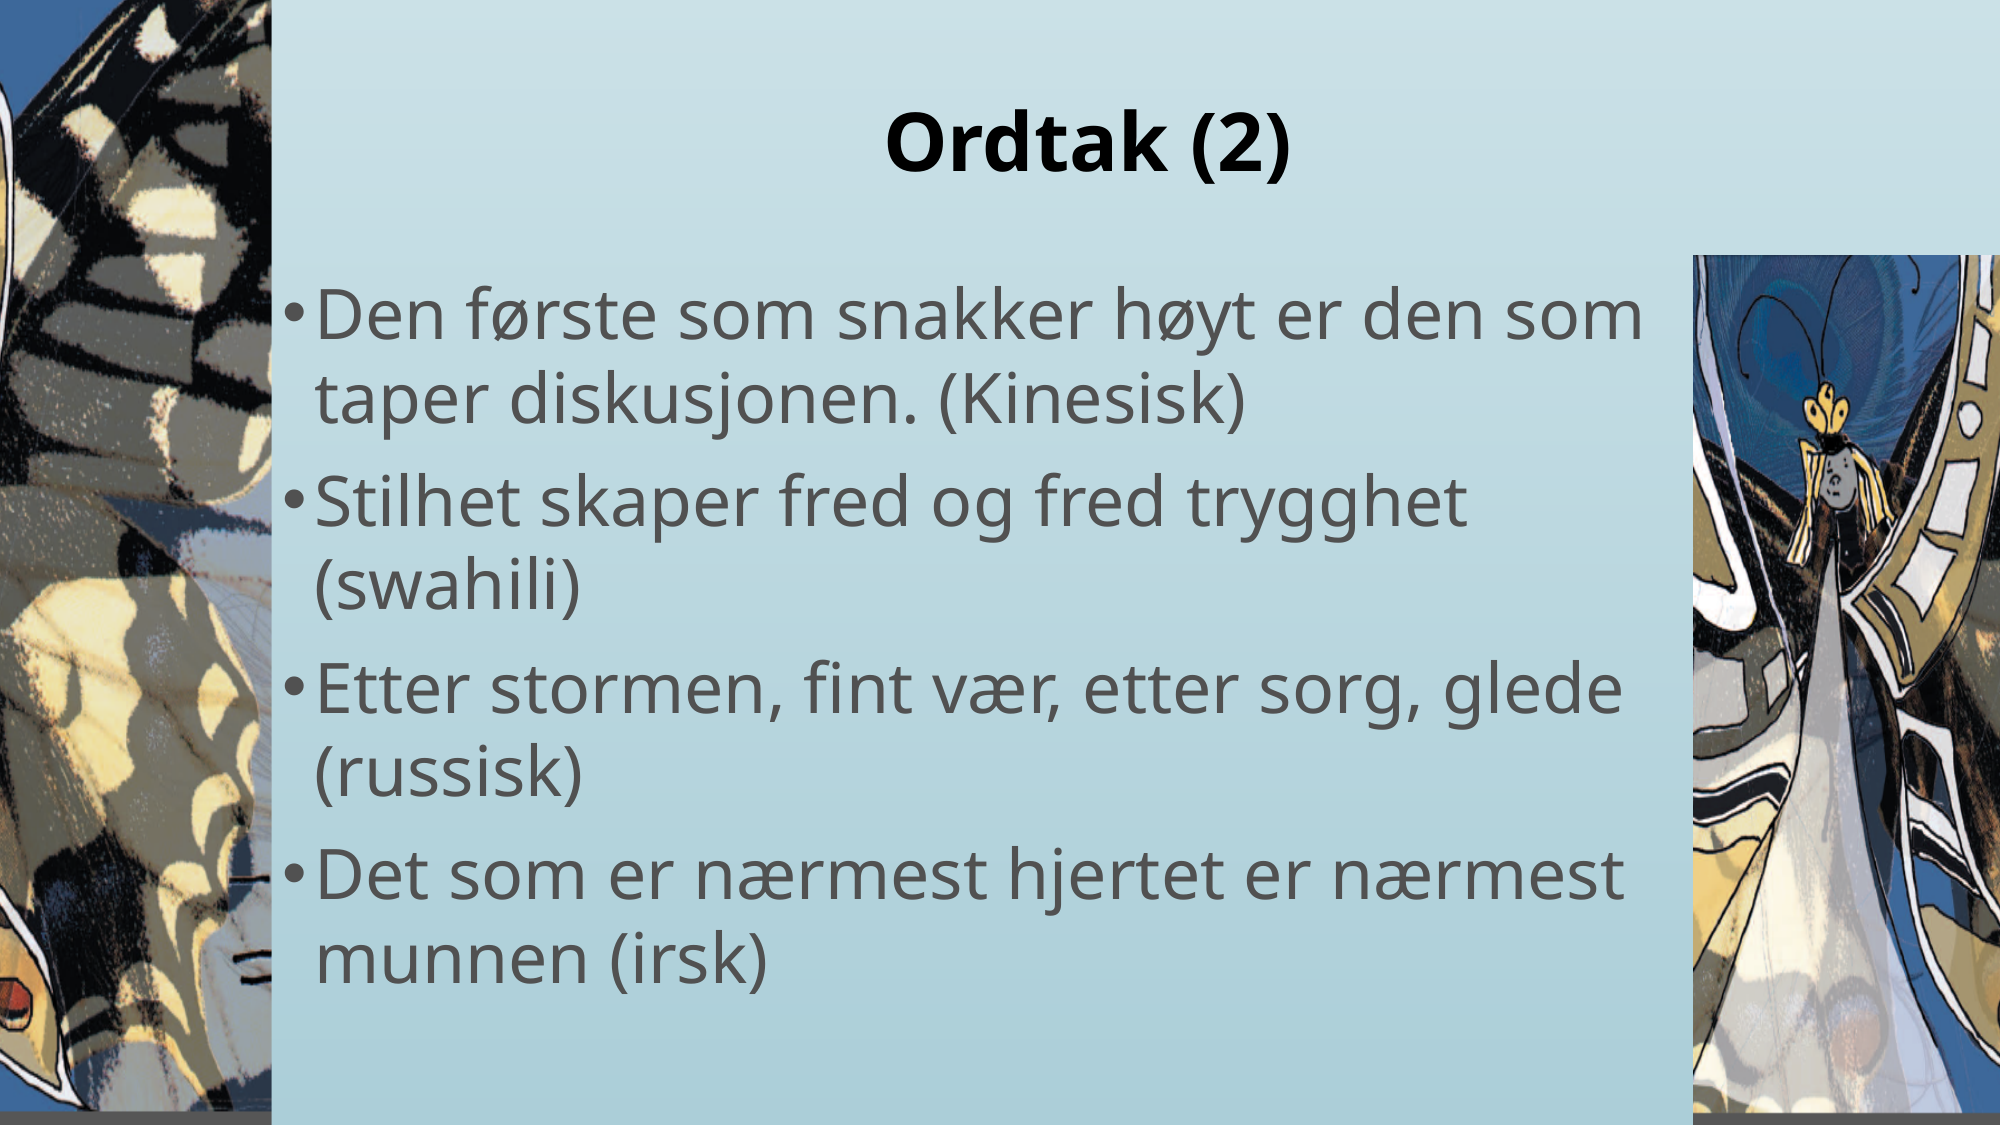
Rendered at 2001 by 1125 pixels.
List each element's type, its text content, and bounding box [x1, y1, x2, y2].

title Ordtak (2) [274, 44, 1901, 234]
picture [1693, 255, 2000, 1125]
list Den første som snakker høyt er den som taper diskusjonen. (Kinesisk) Stilhet skaper fred og fred trygghet (swahili) Etter stormen, fint vær, etter sorg, glede (russisk) Det som er nærmest hjertet er nærmest munnen (irsk) [274, 261, 1678, 1006]
picture [0, 0, 272, 1125]
